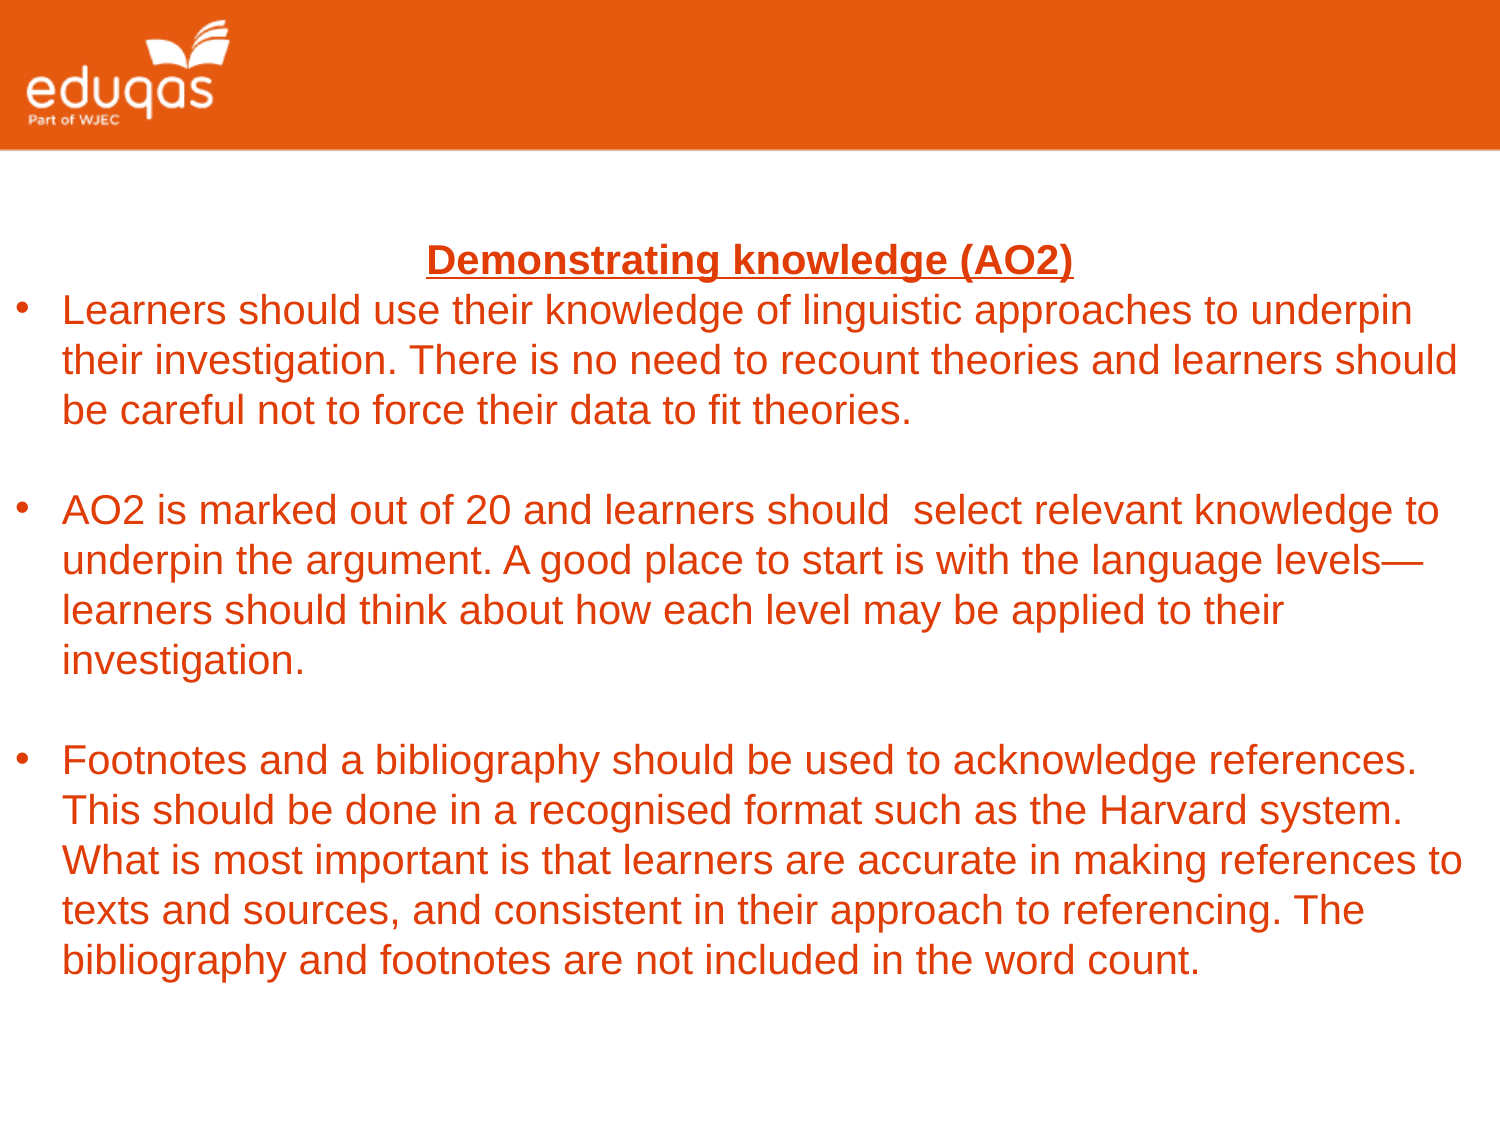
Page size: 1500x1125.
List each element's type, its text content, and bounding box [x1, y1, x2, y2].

picture [0, 0, 1500, 149]
list Demonstrating knowledge (AO2) Learners should use their knowledge of linguistic approaches to underpin their investigation. There is no need to recount theories and learners should be careful not to force their data to fit theories. AO2 is marked out of 20 and learners should select relevant knowledge to underpin the argument. A good place to start is with the language levels—learners should think about how each level may be applied to their investigation. Footnotes and a bibliography should be used to acknowledge references. This should be done in a recognised format such as the Harvard system. What is most important is that learners are accurate in making references to texts and sources, and consistent in their approach to referencing. The bibliography and footnotes are not included in the word count. [0, 149, 1500, 1125]
